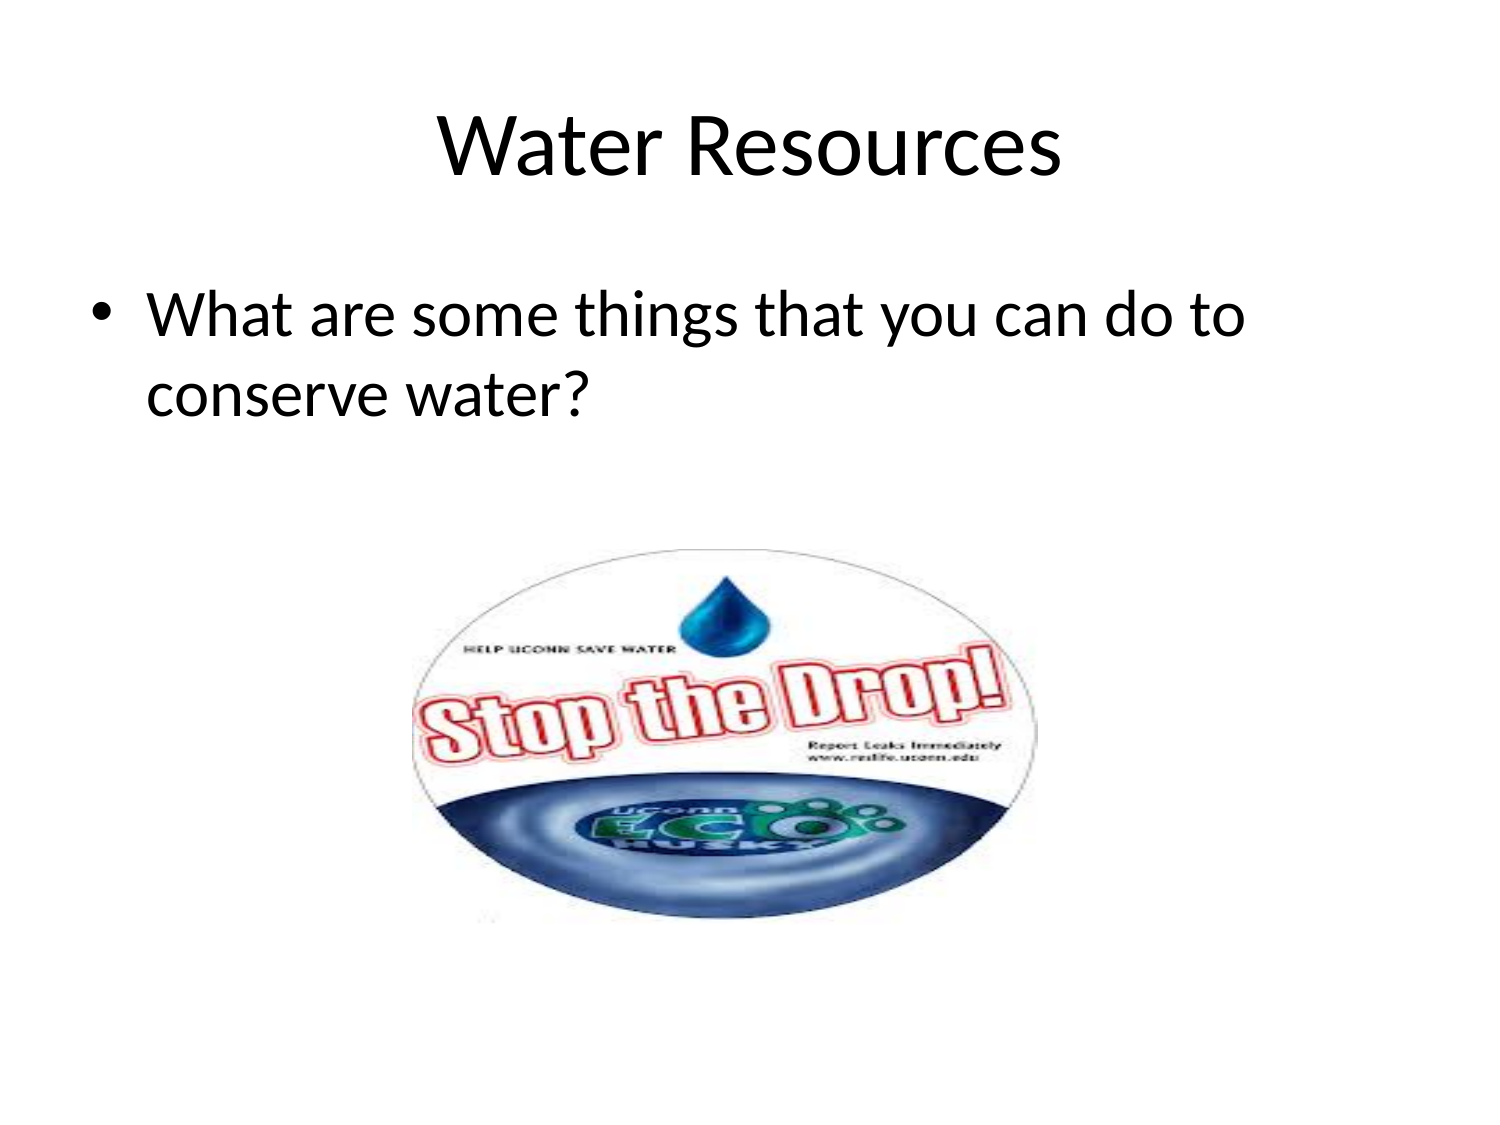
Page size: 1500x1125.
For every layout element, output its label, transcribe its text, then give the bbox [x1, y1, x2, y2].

title Water Resources [75, 45, 1425, 233]
list What are some things that you can do to conserve water? [75, 262, 1425, 1005]
picture [412, 549, 1038, 926]
